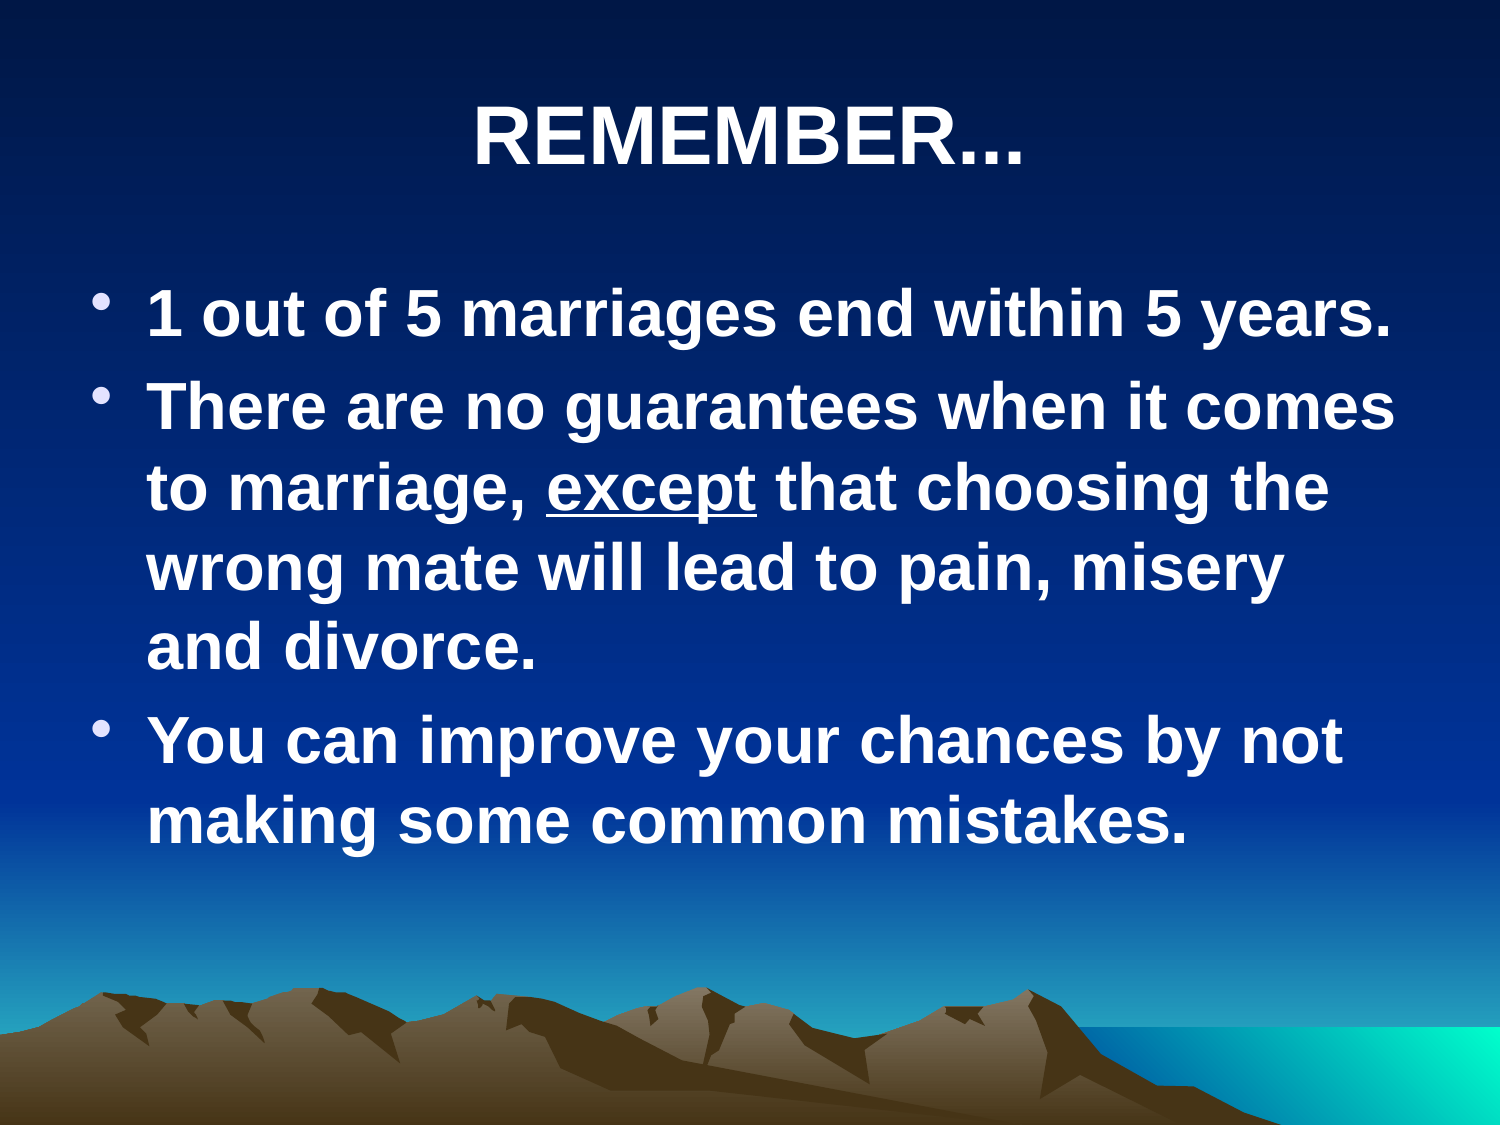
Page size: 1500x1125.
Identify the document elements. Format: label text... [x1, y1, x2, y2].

list 1 out of 5 marriages end within 5 years. There are no guarantees when it comes to marriage, except that choosing the wrong mate will lead to pain, misery and divorce. You can improve your chances by not making some common mistakes. [74, 262, 1426, 1001]
title REMEMBER... [74, 37, 1426, 226]
